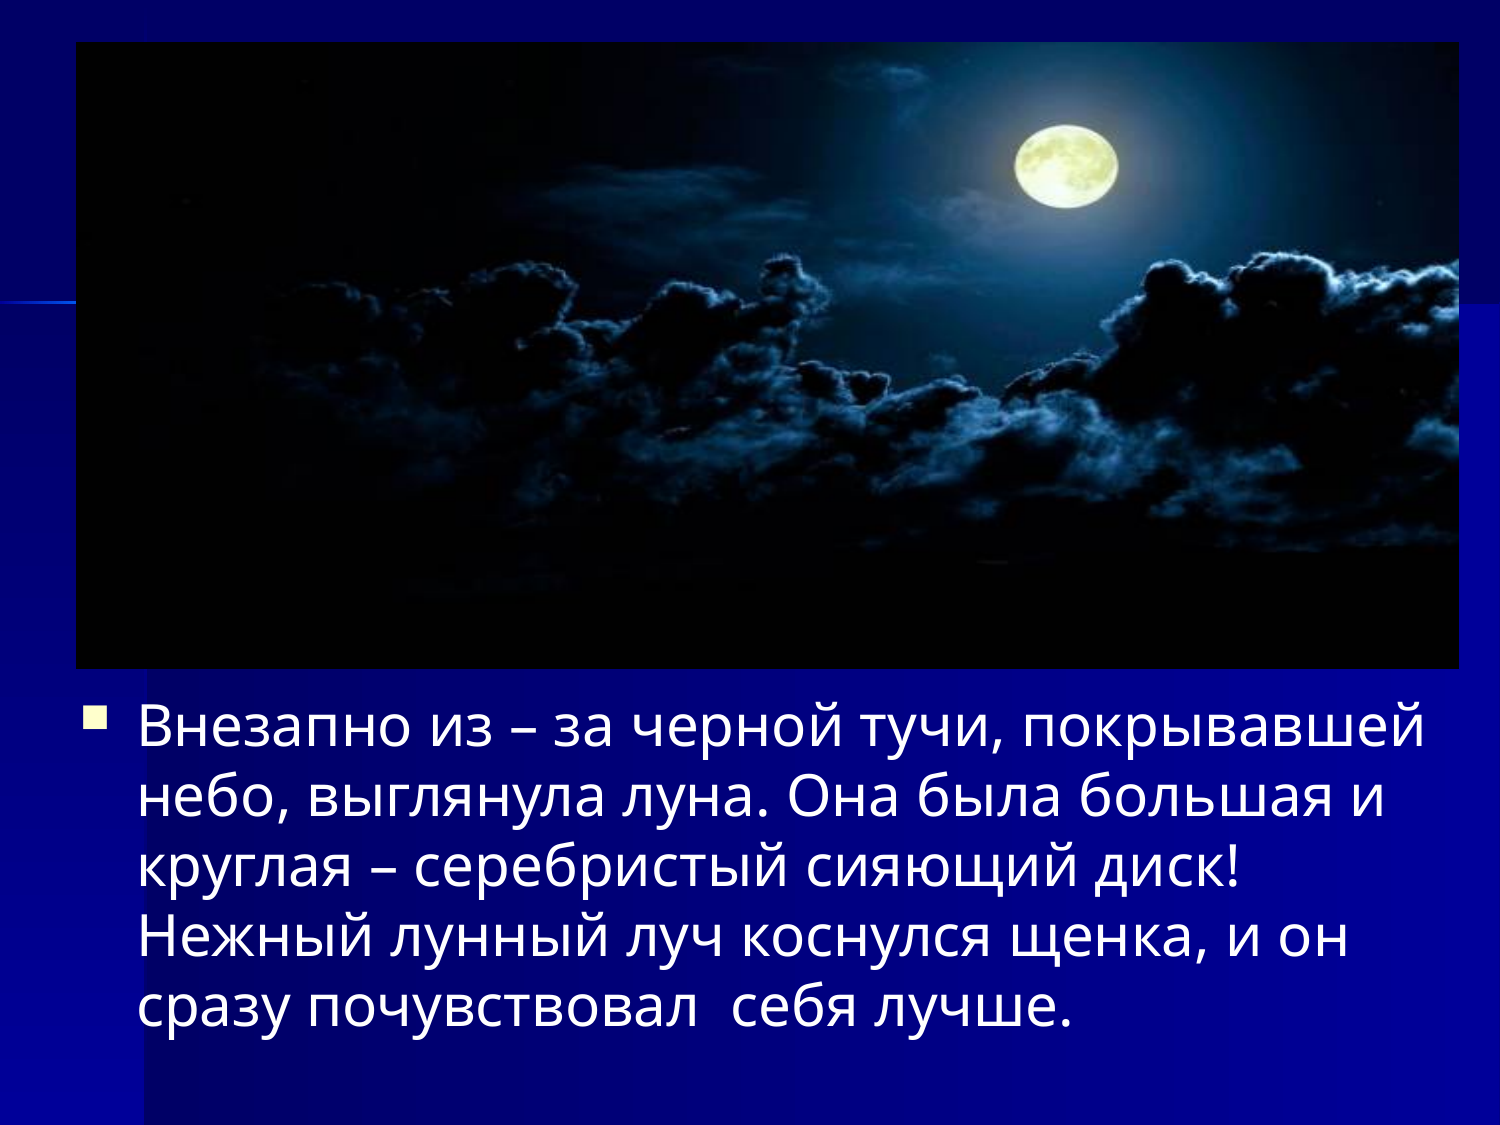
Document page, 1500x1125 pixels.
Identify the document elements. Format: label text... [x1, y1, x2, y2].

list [76, 42, 1459, 669]
list Внезапно из – за черной тучи, покрывавшей небо, выглянула луна. Она была большая и круглая – серебристый сияющий диск! Нежный лунный луч коснулся щенка, и он сразу почувствовал себя лучше. [64, 680, 1471, 1083]
